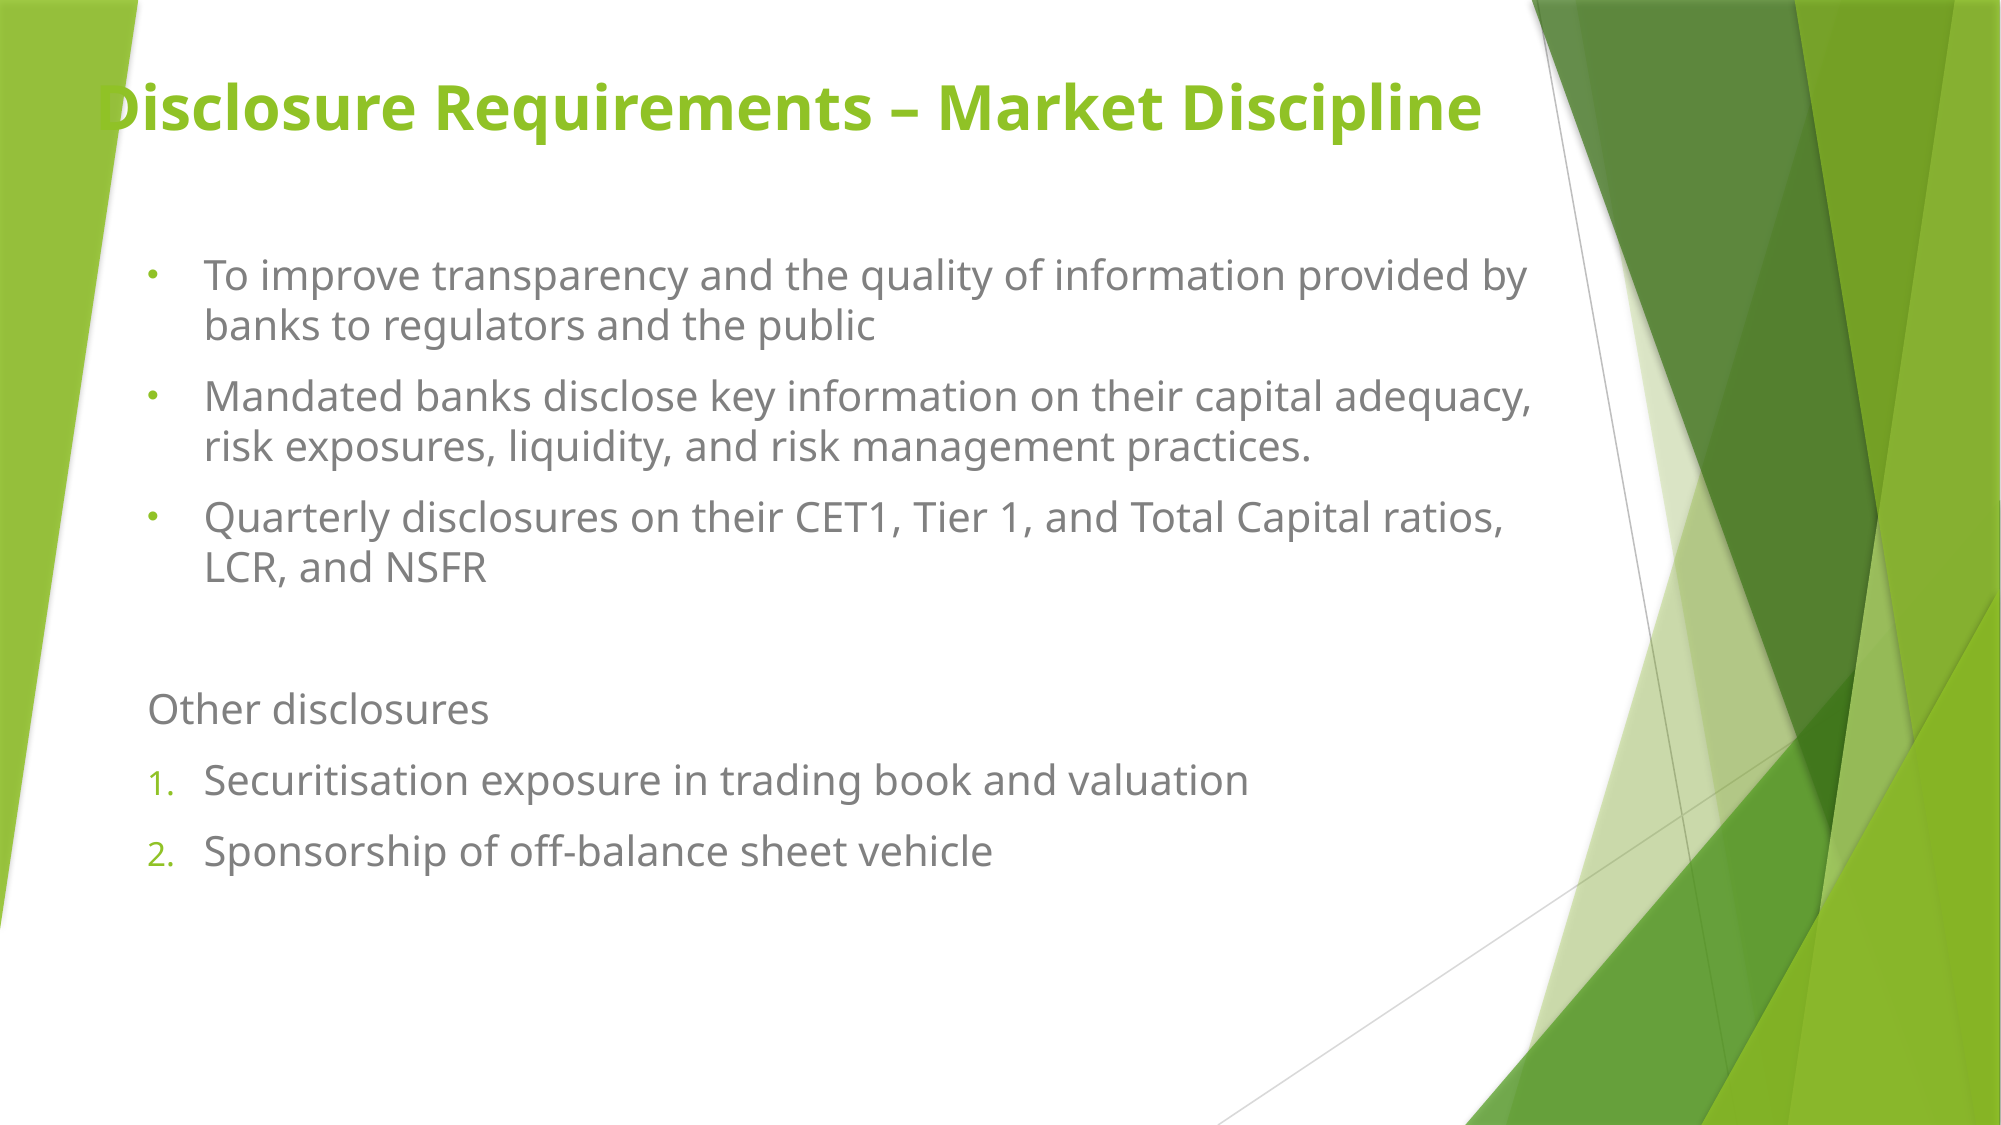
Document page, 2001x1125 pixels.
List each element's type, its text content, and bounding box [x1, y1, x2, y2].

subtitle To improve transparency and the quality of information provided by banks to regulators and the public Mandated banks disclose key information on their capital adequacy, risk exposures, liquidity, and risk management practices. Quarterly disclosures on their CET1, Tier 1, and Total Capital ratios, LCR, and NSFR Other disclosures Securitisation exposure in trading book and valuation Sponsorship of off-balance sheet vehicle [132, 241, 1570, 975]
title Disclosure Requirements – Market Discipline [0, 60, 1500, 151]
